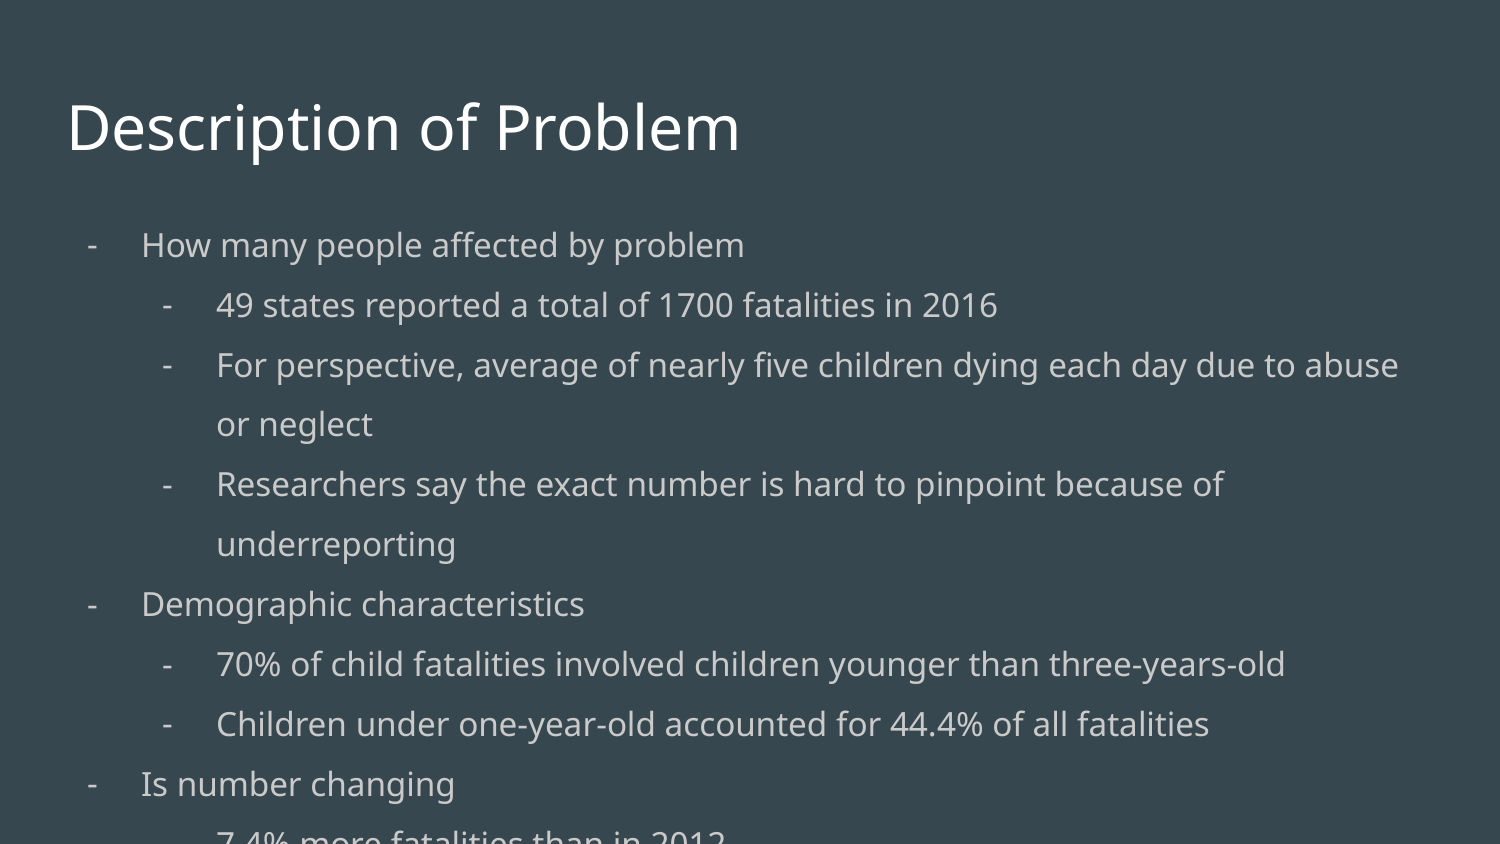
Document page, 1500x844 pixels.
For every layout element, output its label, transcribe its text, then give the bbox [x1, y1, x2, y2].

list How many people affected by problem 49 states reported a total of 1700 fatalities in 2016 For perspective, average of nearly five children dying each day due to abuse or neglect Researchers say the exact number is hard to pinpoint because of underreporting Demographic characteristics 70% of child fatalities involved children younger than three-years-old Children under one-year-old accounted for 44.4% of all fatalities Is number changing 7.4% more fatalities than in 2012 [51, 189, 1449, 750]
title Description of Problem [51, 72, 1449, 167]
